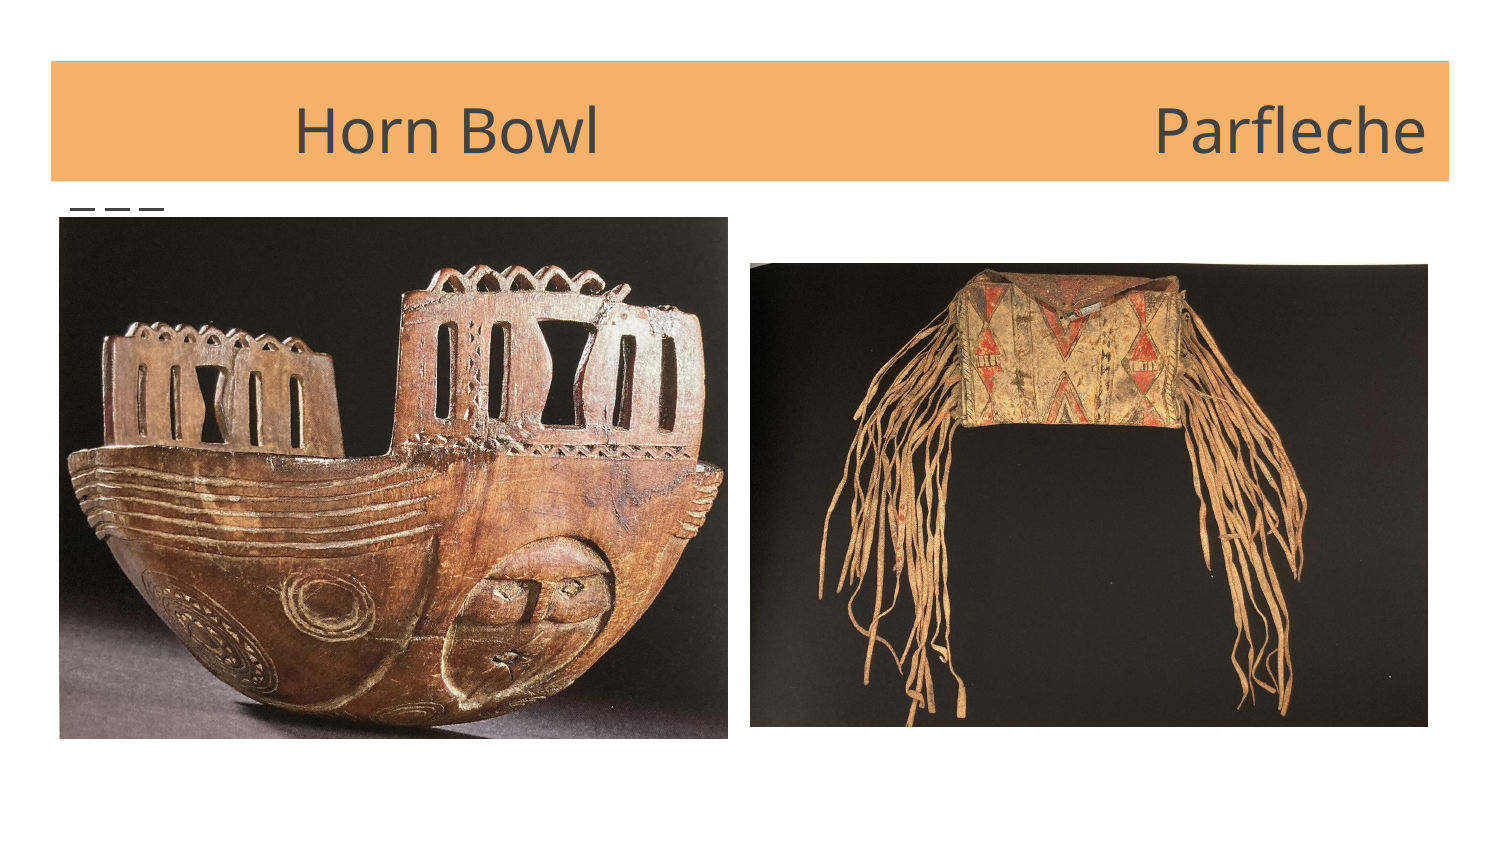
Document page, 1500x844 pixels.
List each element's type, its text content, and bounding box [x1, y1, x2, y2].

picture [749, 263, 1428, 728]
title Horn Bowl Parfleche [51, 61, 1449, 182]
picture [59, 217, 728, 739]
